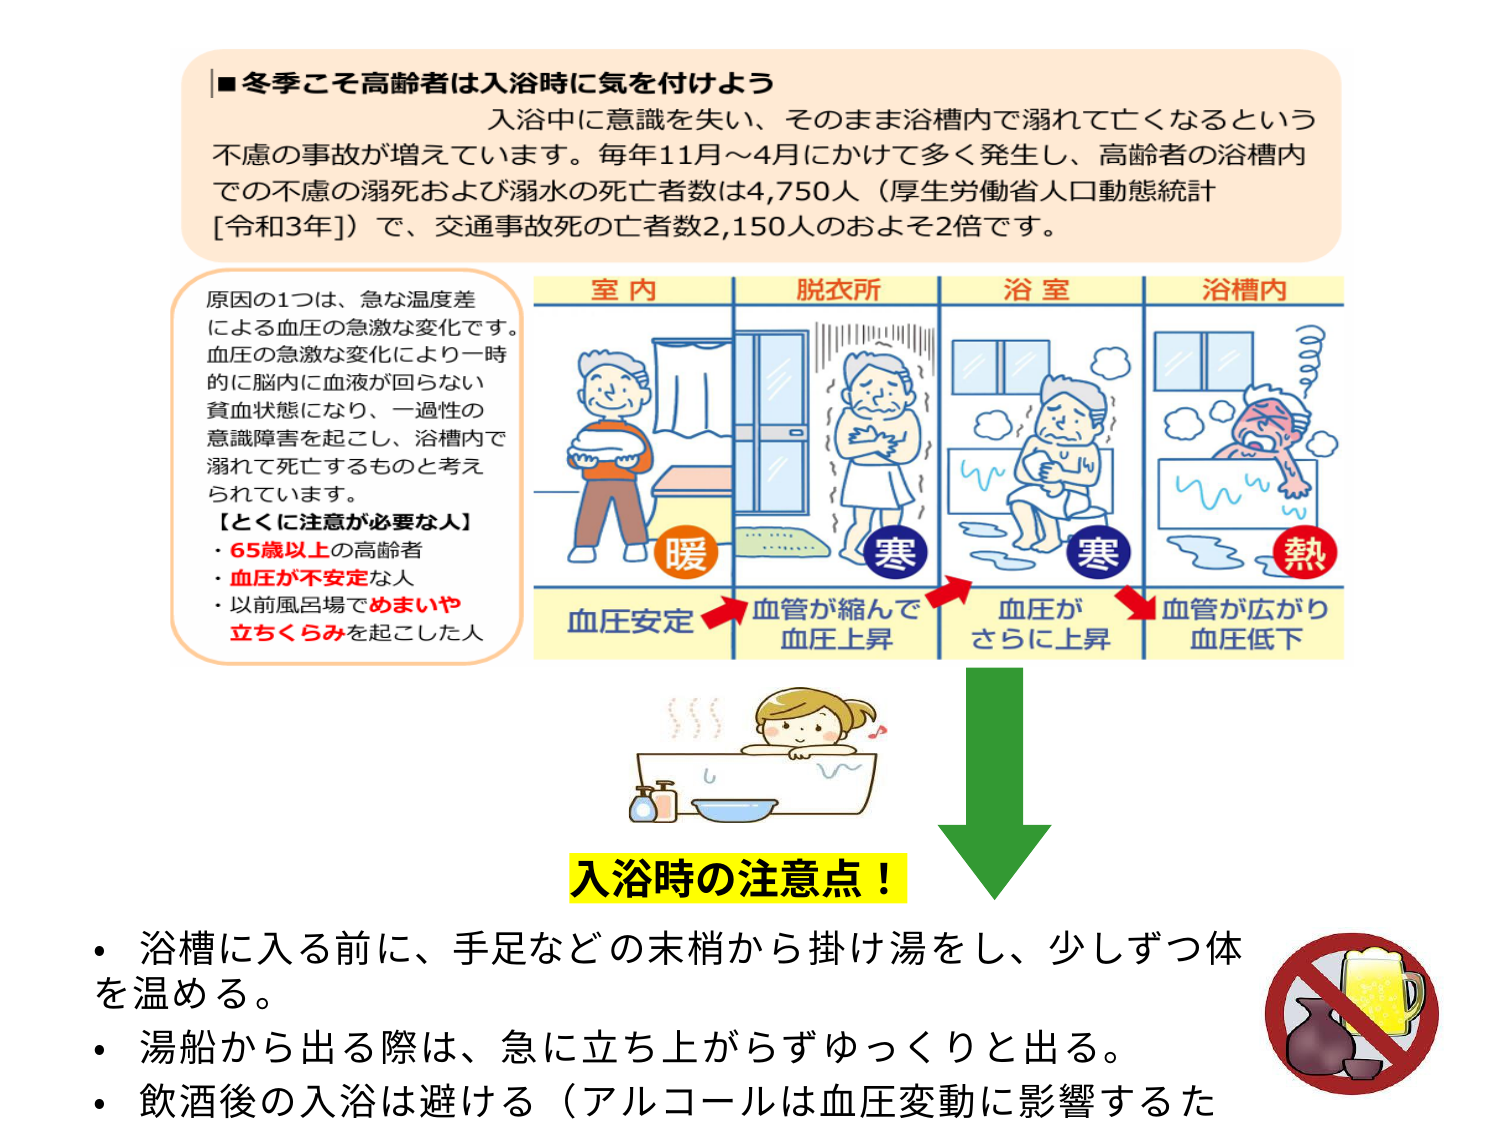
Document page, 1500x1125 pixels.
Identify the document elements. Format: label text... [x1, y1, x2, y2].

text_box [628, 687, 888, 823]
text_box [170, 48, 1355, 667]
text_box [937, 675, 1052, 901]
text_box ・ 浴槽に入る前に、手足などの末梢から掛け湯をし、少しずつ体を温める。 ・ 湯船から出る際は、急に立ち上がらずゆっくりと出る。 ・ 飲酒後の入浴は避ける（アルコールは血圧変動に影響するため）。 [91, 925, 1275, 1125]
text_box 入浴時の注意点！ [569, 853, 908, 904]
text_box [1259, 927, 1444, 1100]
